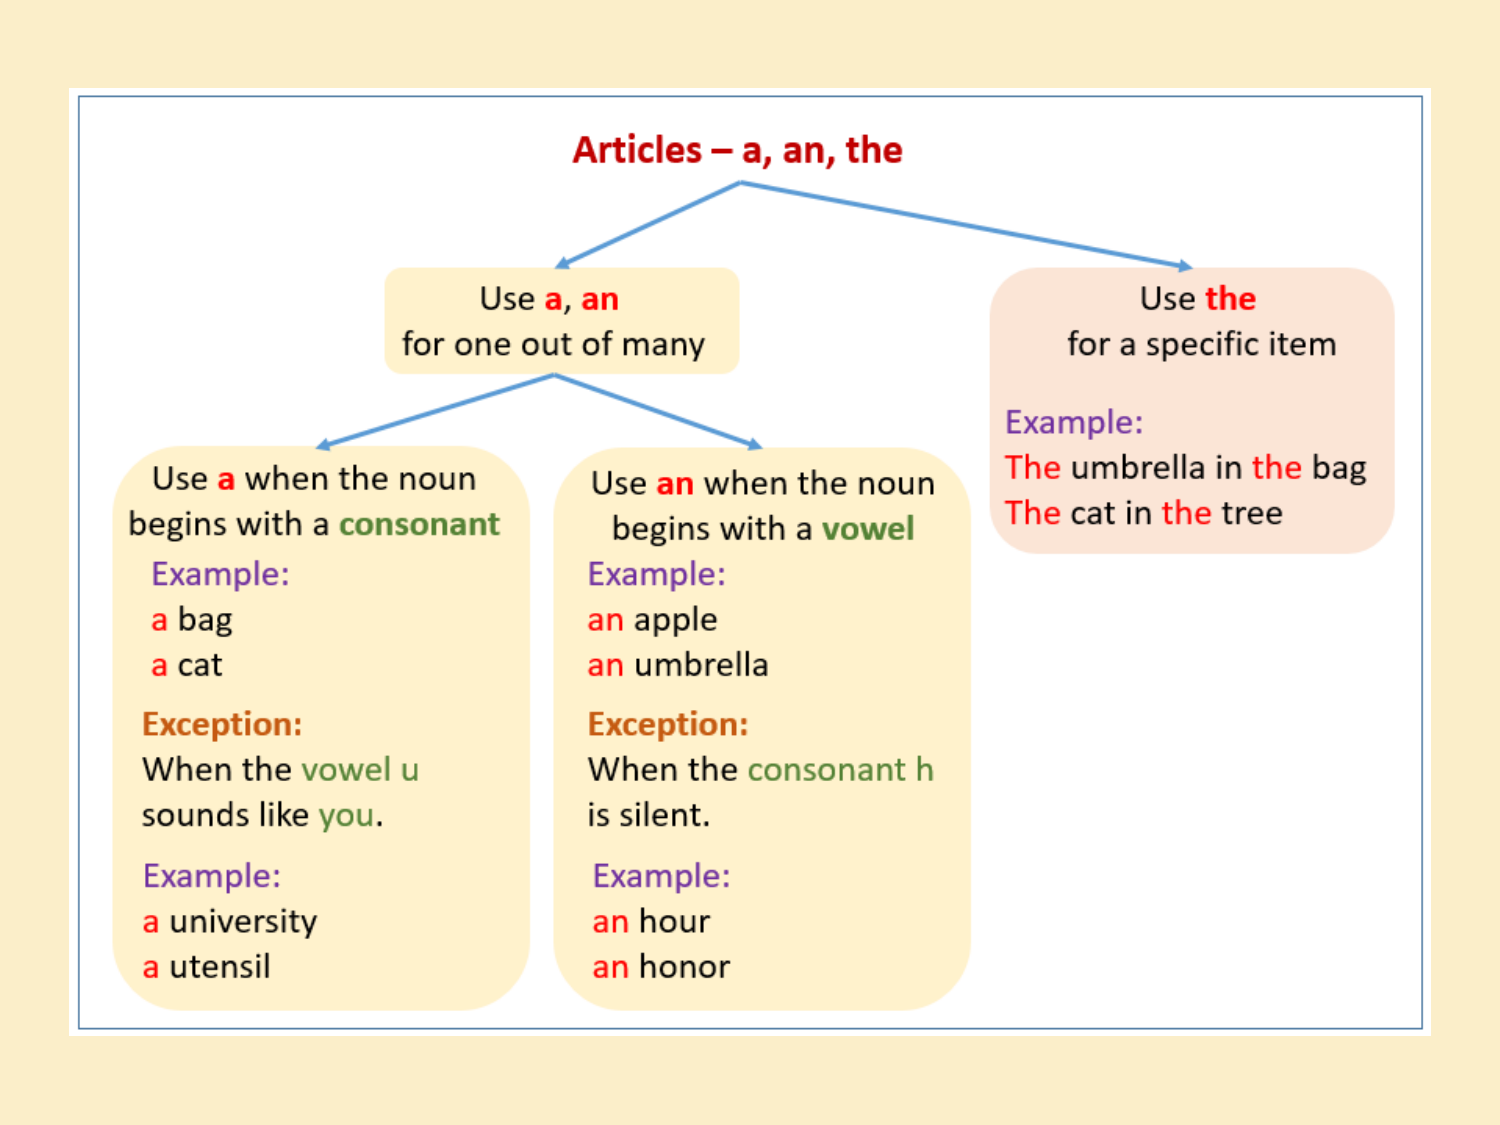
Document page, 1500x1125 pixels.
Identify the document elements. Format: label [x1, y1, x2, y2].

picture [69, 88, 1431, 1037]
